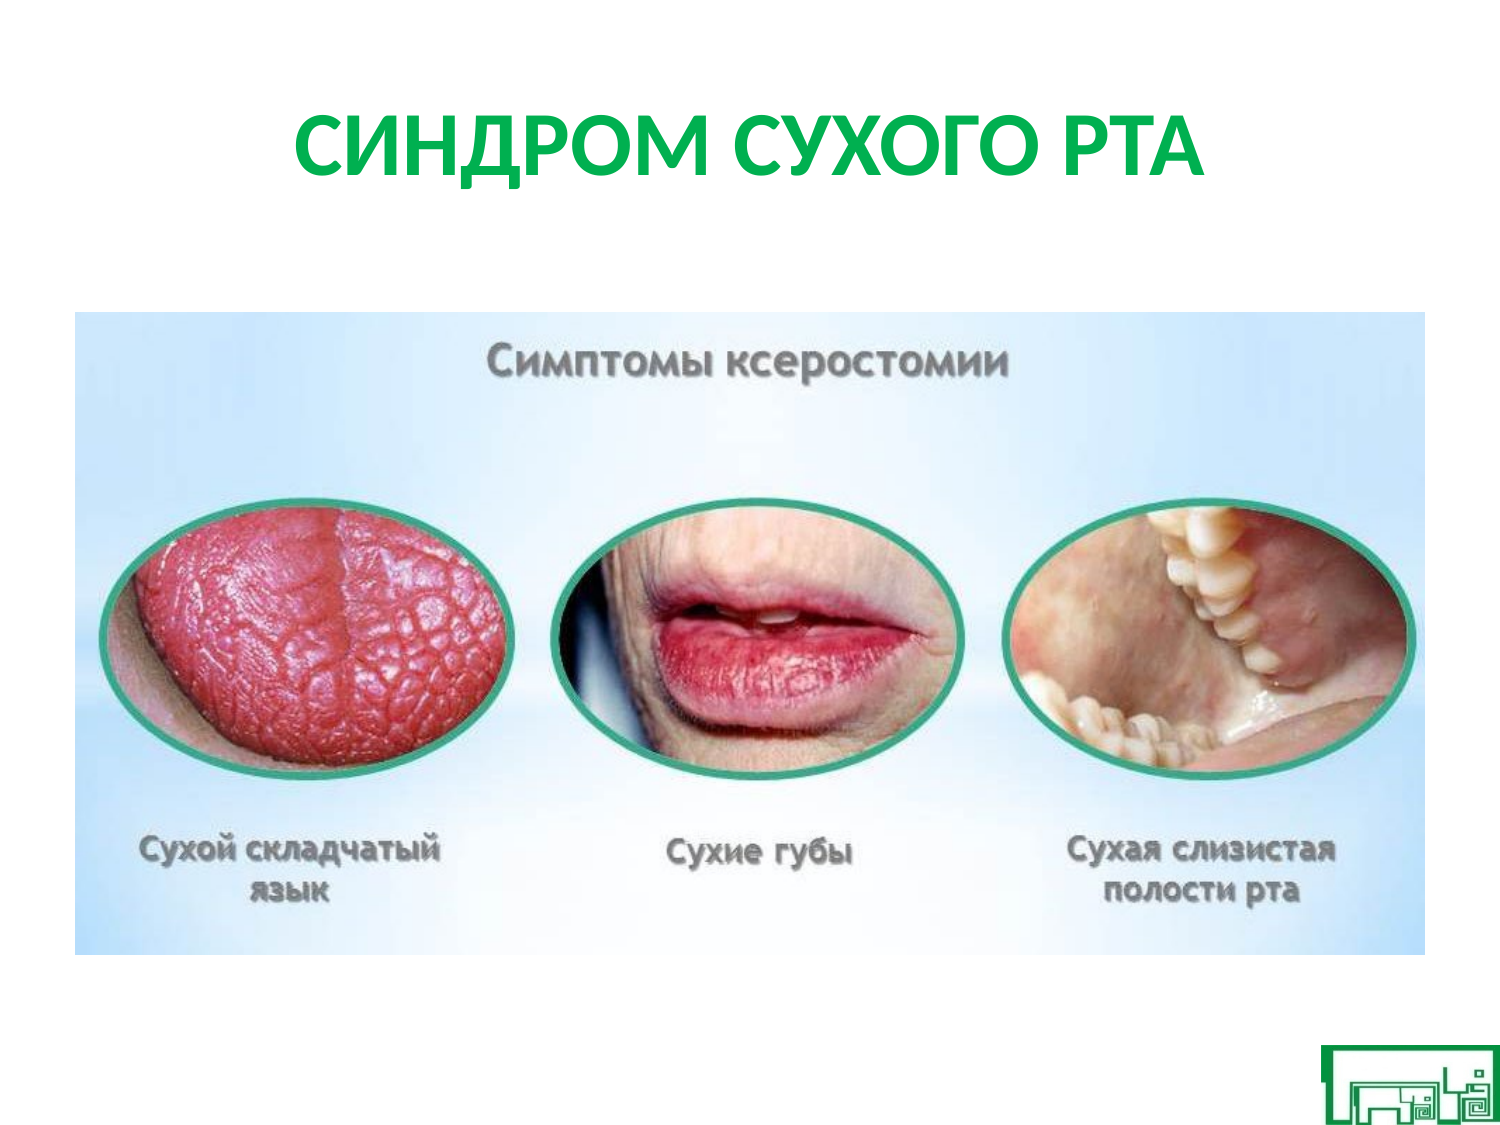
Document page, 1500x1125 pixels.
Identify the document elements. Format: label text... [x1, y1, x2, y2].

picture [1321, 1045, 1500, 1125]
title СИНДРОМ СУХОГО РТА [75, 45, 1425, 233]
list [74, 312, 1426, 956]
